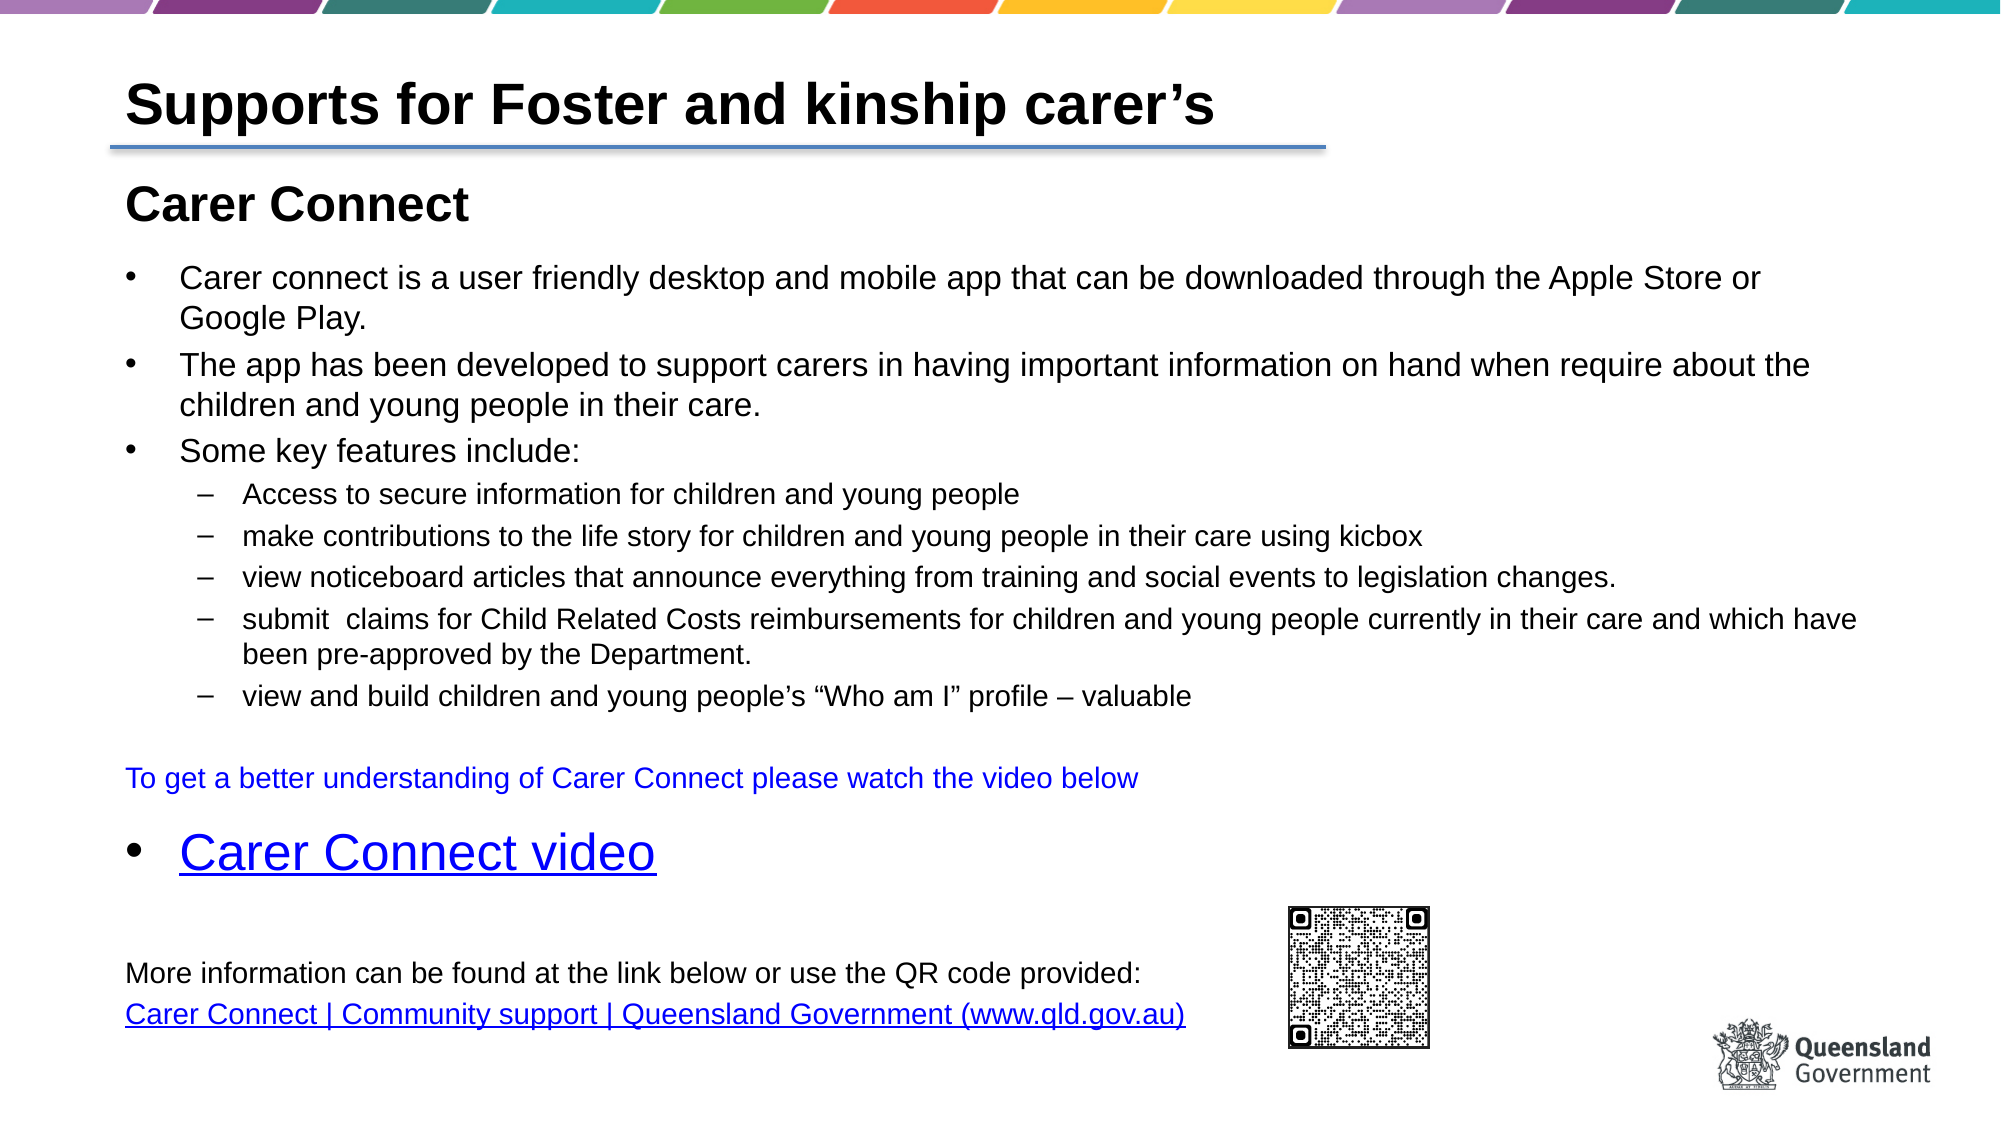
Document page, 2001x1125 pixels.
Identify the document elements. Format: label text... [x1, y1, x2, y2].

text_box Supports for Foster and kinship carer’s Carer Connect [110, 154, 1289, 248]
text_box Supports for Foster and kinship carer’s Carer Connect [110, 58, 1289, 147]
text_box Carer connect is a user friendly desktop and mobile app that can be downloaded through the Apple Store or Google Play. The app has been developed to support carers in having important information on hand when require about the children and young people in their care. Some key features include: Access to secure information for children and young people make contributions to the life story for children and young people in their care using kicbox view noticeboard articles that announce everything from training and social events to legislation changes. submit claims for Child Related Costs reimbursements for children and young people currently in their care and which have been pre-approved by the Department. view and build children and young people’s “Who am I” profile – valuable To get a better understanding of Carer Connect please watch the video below Carer Connect video More information can be found at the link below or use the QR code provided: Carer Connect | Community support | Queensland Government (www.qld.gov.au) [110, 248, 1890, 1040]
picture [0, 0, 2001, 1125]
